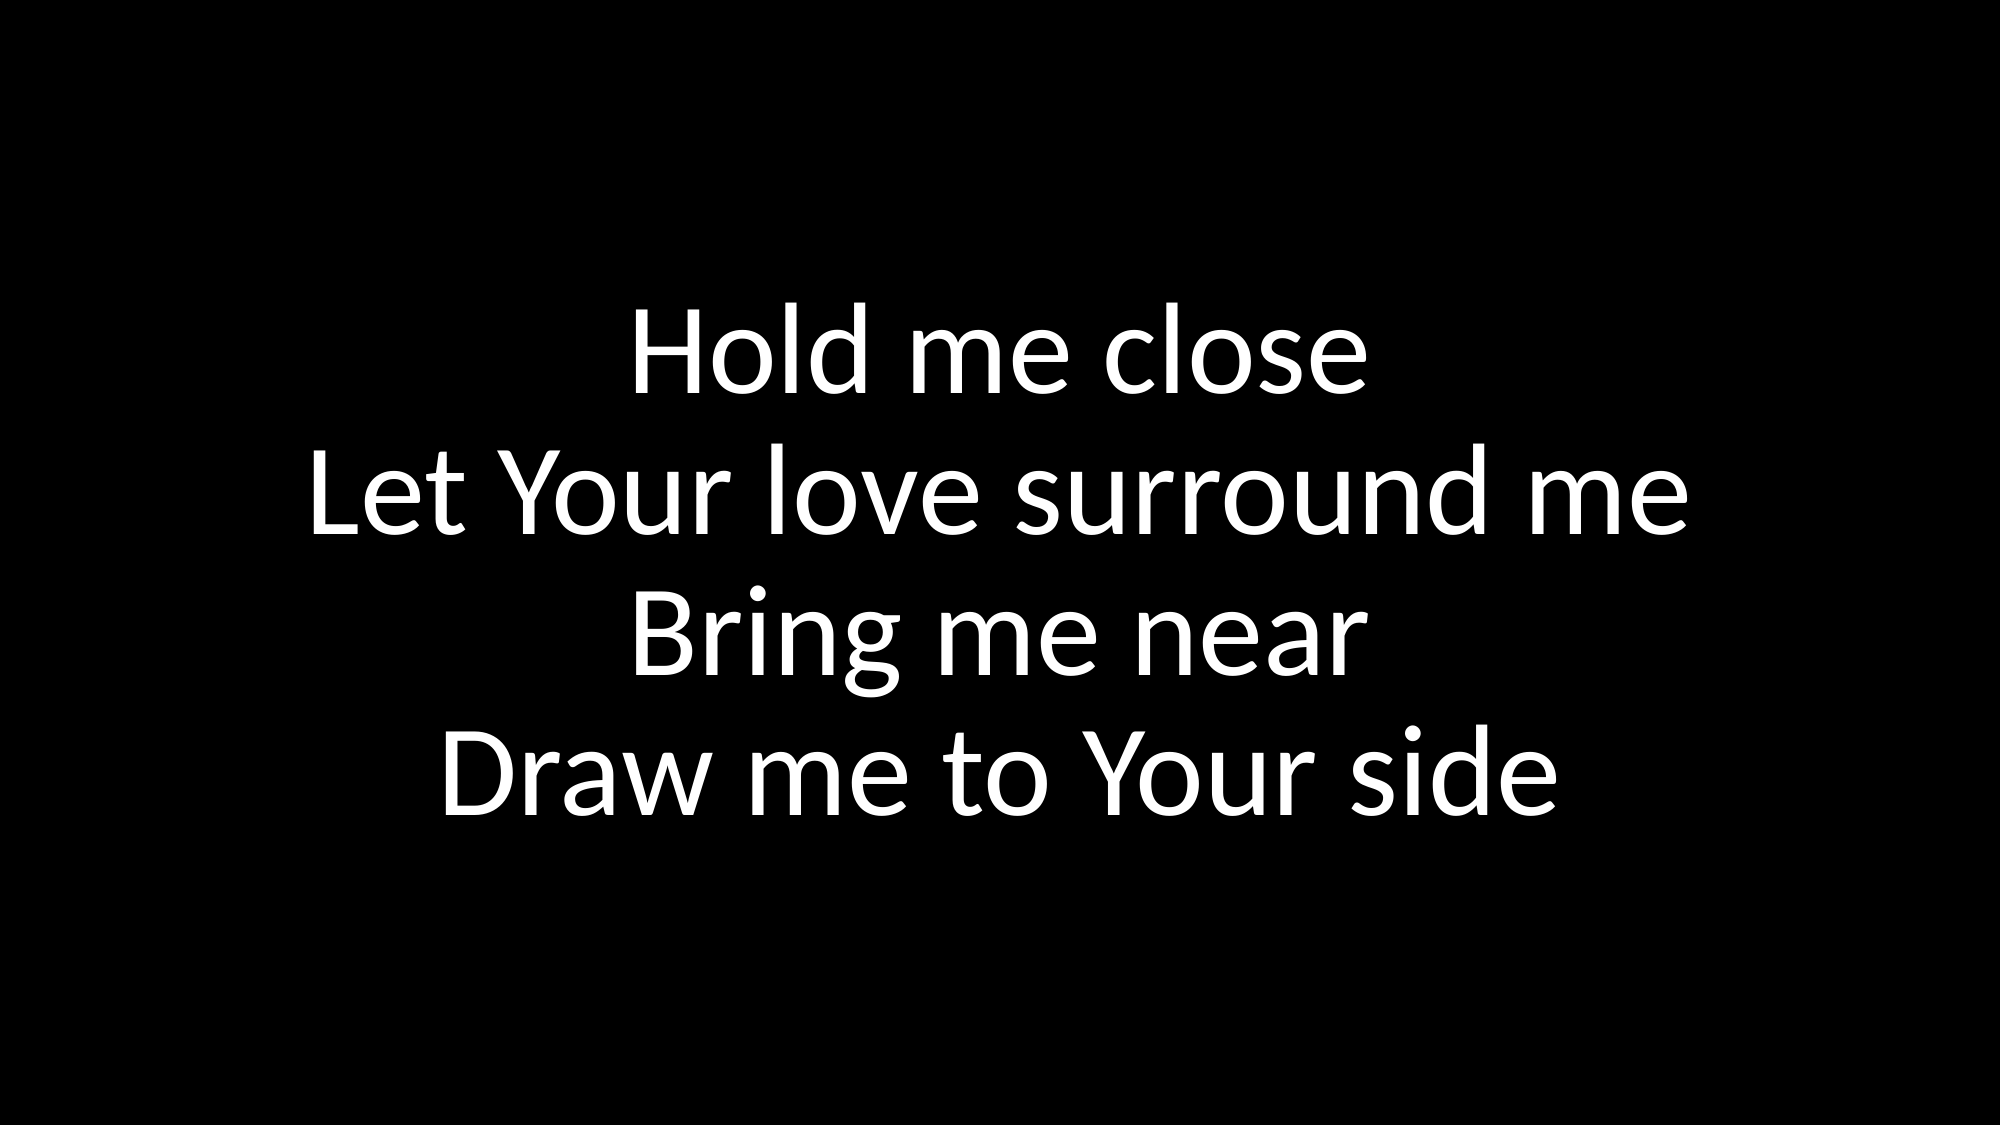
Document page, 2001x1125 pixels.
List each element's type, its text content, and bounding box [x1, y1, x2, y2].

list Hold me close Let Your love surround me Bring me near Draw me to Your side [0, 0, 2000, 1125]
